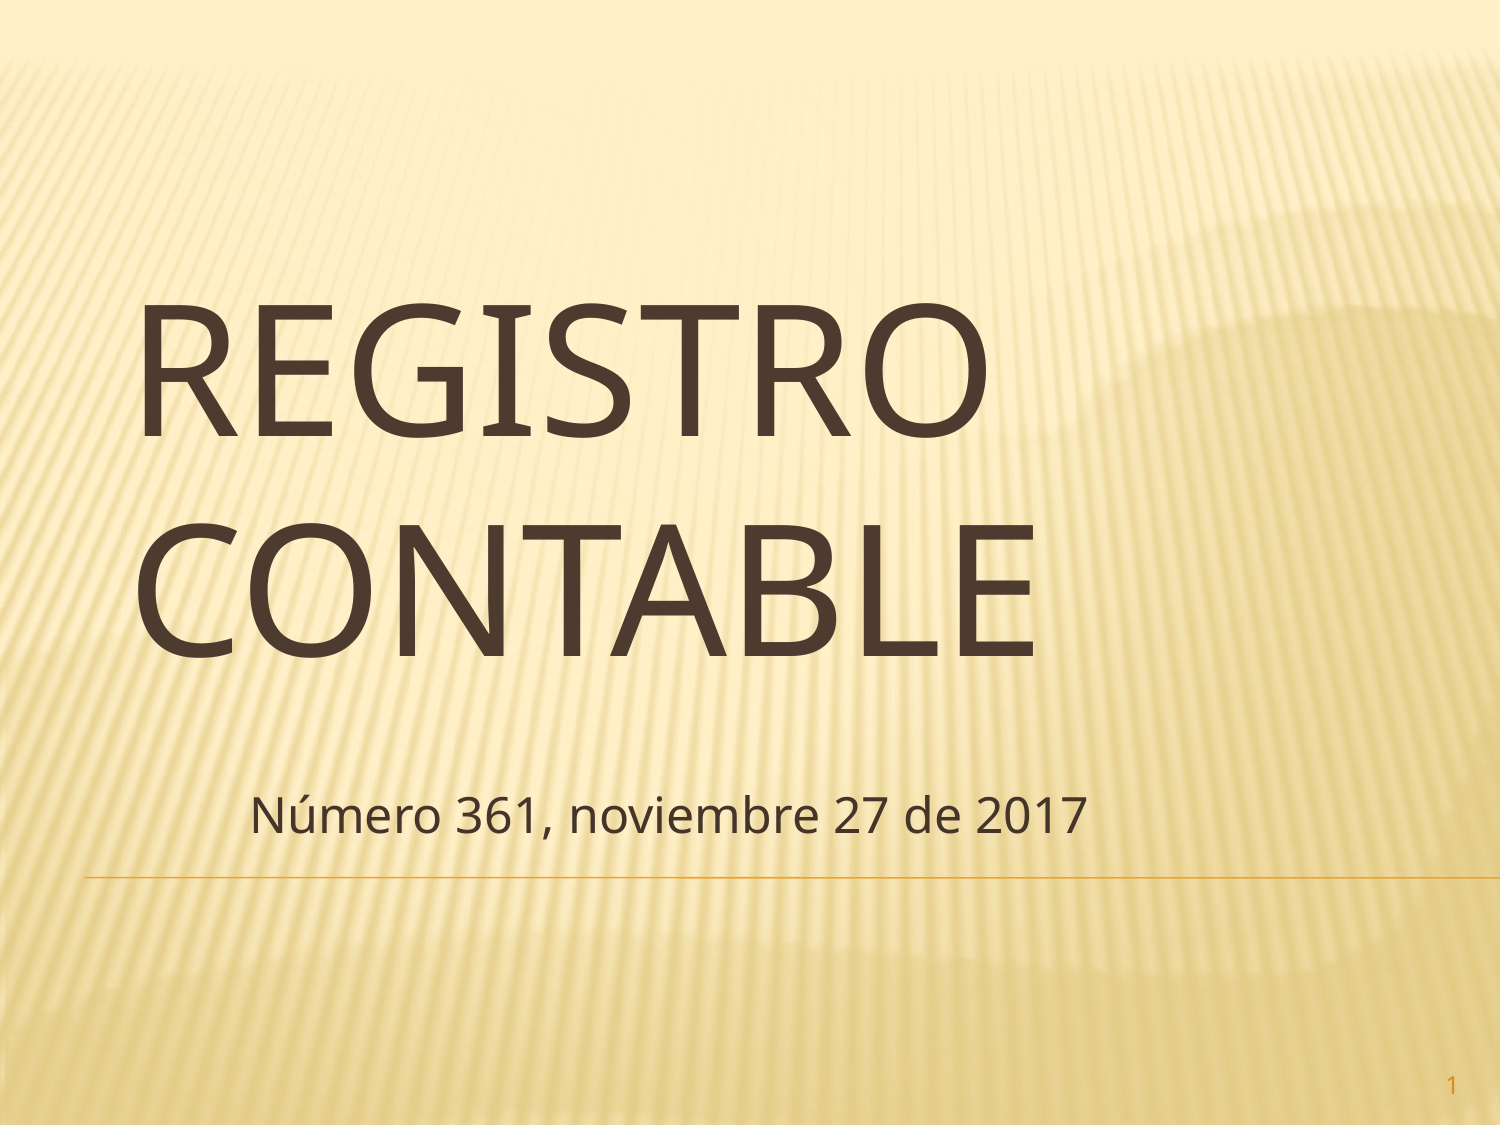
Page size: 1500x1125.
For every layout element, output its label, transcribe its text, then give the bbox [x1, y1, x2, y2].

title Registro contable [112, 246, 1388, 704]
slide_number 1 [1350, 1061, 1475, 1103]
subtitle Número 361, noviembre 27 de 2017 [234, 750, 1285, 851]
